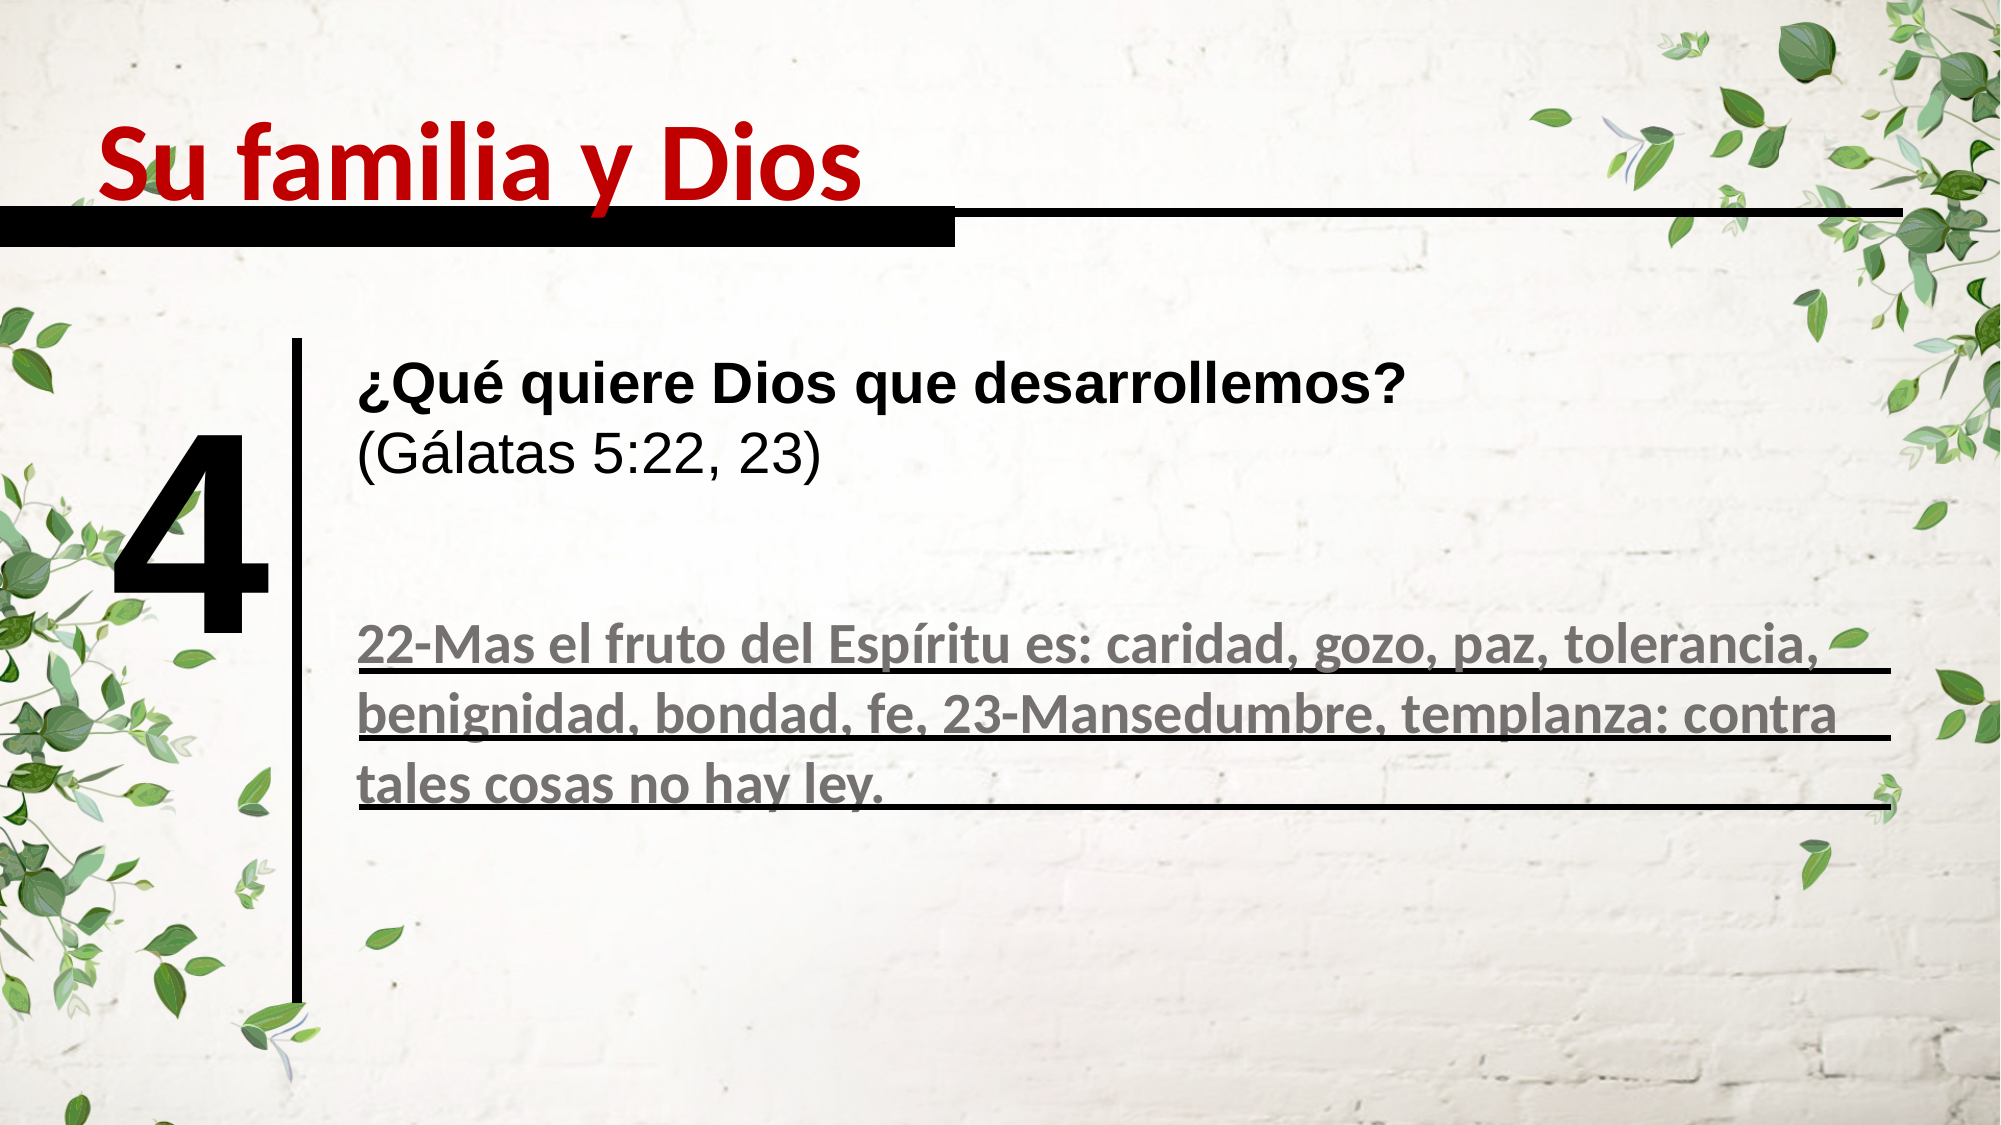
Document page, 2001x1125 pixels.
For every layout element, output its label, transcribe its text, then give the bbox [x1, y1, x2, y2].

text_box 22-Mas el fruto del Espíritu es: caridad, gozo, paz, tolerancia, benignidad, bondad, fe, 23-Mansedumbre, templanza: contra tales cosas no hay ley. [341, 598, 1874, 823]
text_box 4 [96, 338, 292, 698]
text_box [0, 206, 955, 247]
text_box ¿Qué quiere Dios que desarrollemos? (Gálatas 5:22, 23) [341, 338, 1891, 493]
text_box Su familia y Dios [82, 80, 1146, 231]
picture [0, 0, 2001, 1125]
